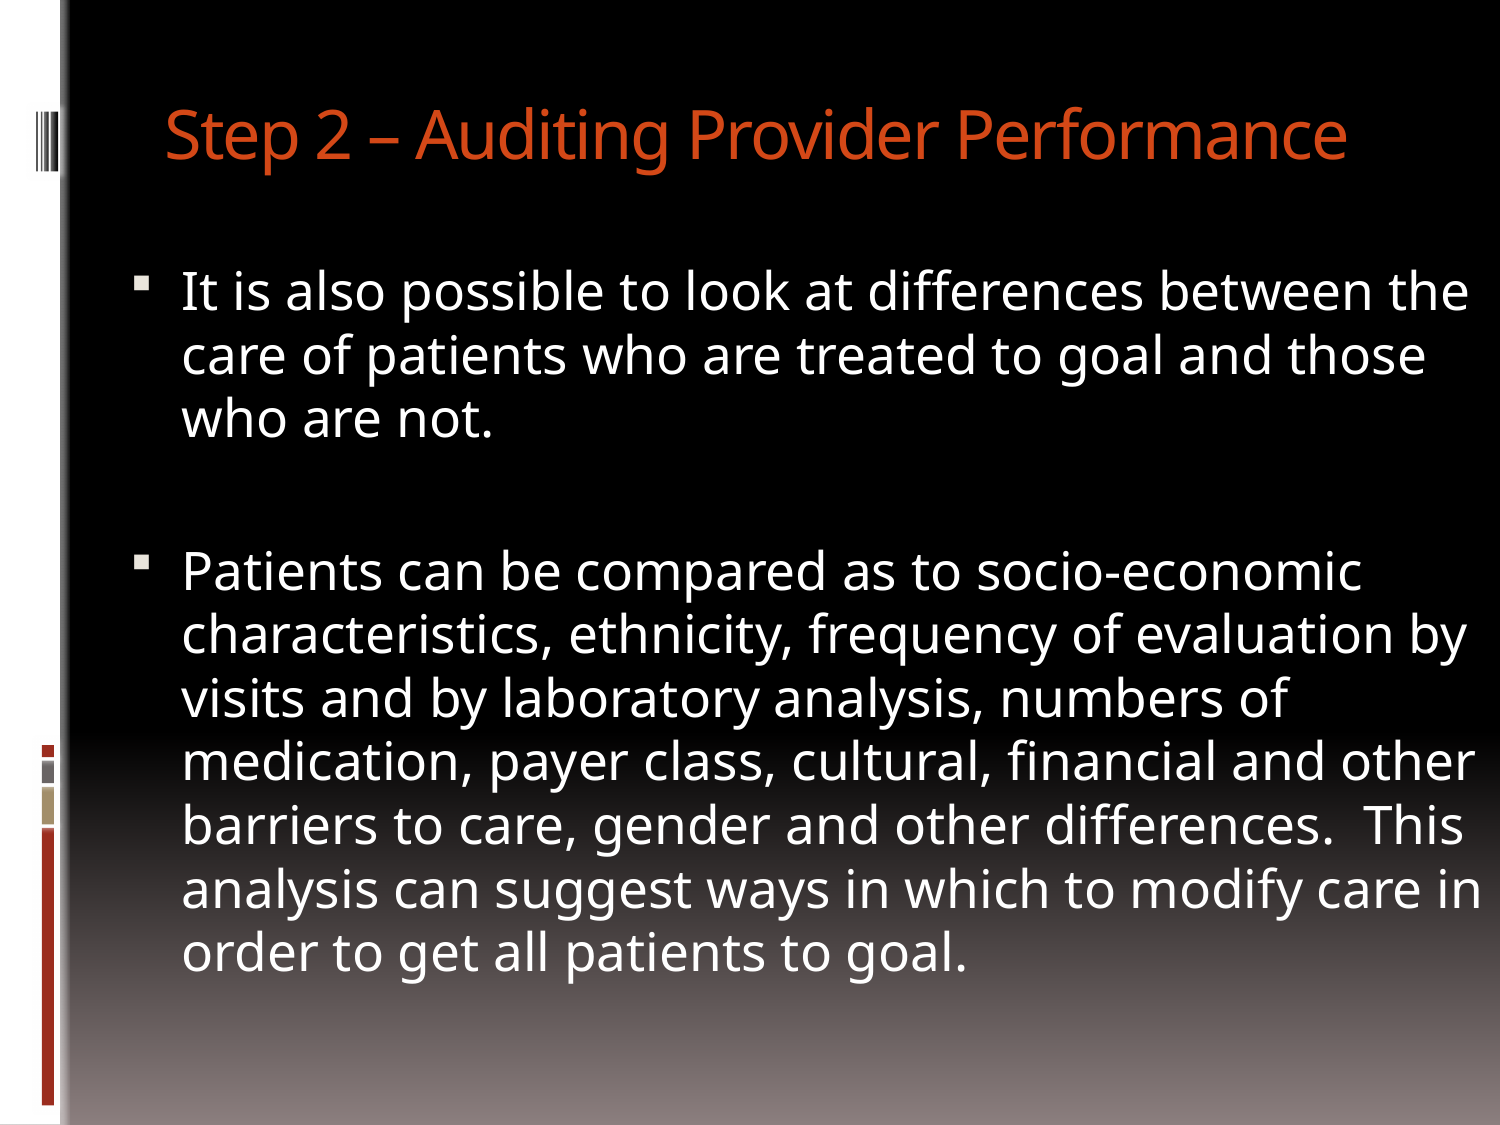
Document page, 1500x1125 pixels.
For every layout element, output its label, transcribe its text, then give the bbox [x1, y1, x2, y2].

title Step 2 – Auditing Provider Performance [150, 84, 1425, 235]
list It is also possible to look at differences between the care of patients who are treated to goal and those who are not. Patients can be compared as to socio-economic characteristics, ethnicity, frequency of evaluation by visits and by laboratory analysis, numbers of medication, payer class, cultural, financial and other barriers to care, gender and other differences. This analysis can suggest ways in which to modify care in order to get all patients to goal. [104, 249, 1500, 1001]
